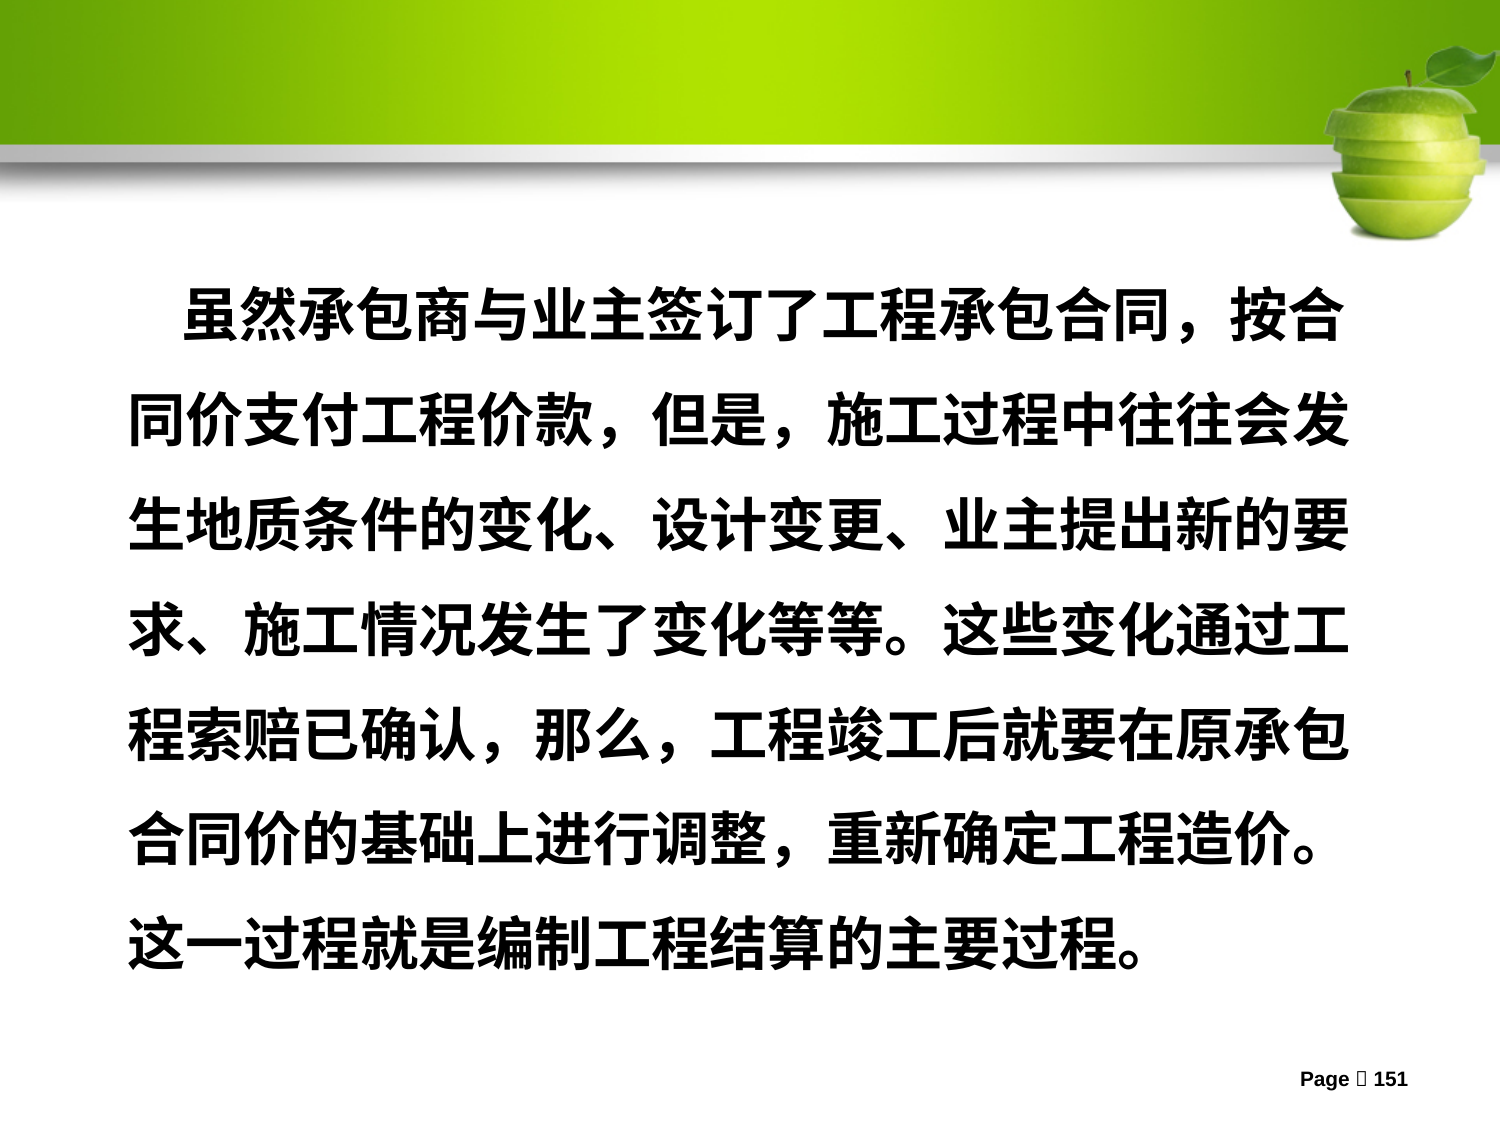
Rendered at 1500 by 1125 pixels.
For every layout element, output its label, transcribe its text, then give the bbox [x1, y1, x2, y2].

picture [0, 0, 1500, 1125]
list 虽然承包商与业主签订了工程承包合同，按合同价支付工程价款，但是，施工过程中往往会发生地质条件的变化、设计变更、业主提出新的要求、施工情况发生了变化等等。这些变化通过工程索赔已确认，那么，工程竣工后就要在原承包合同价的基础上进行调整，重新确定工程造价。这一过程就是编制工程结算的主要过程。 [111, 235, 1400, 918]
slide_number Page  [1186, 1058, 1424, 1092]
